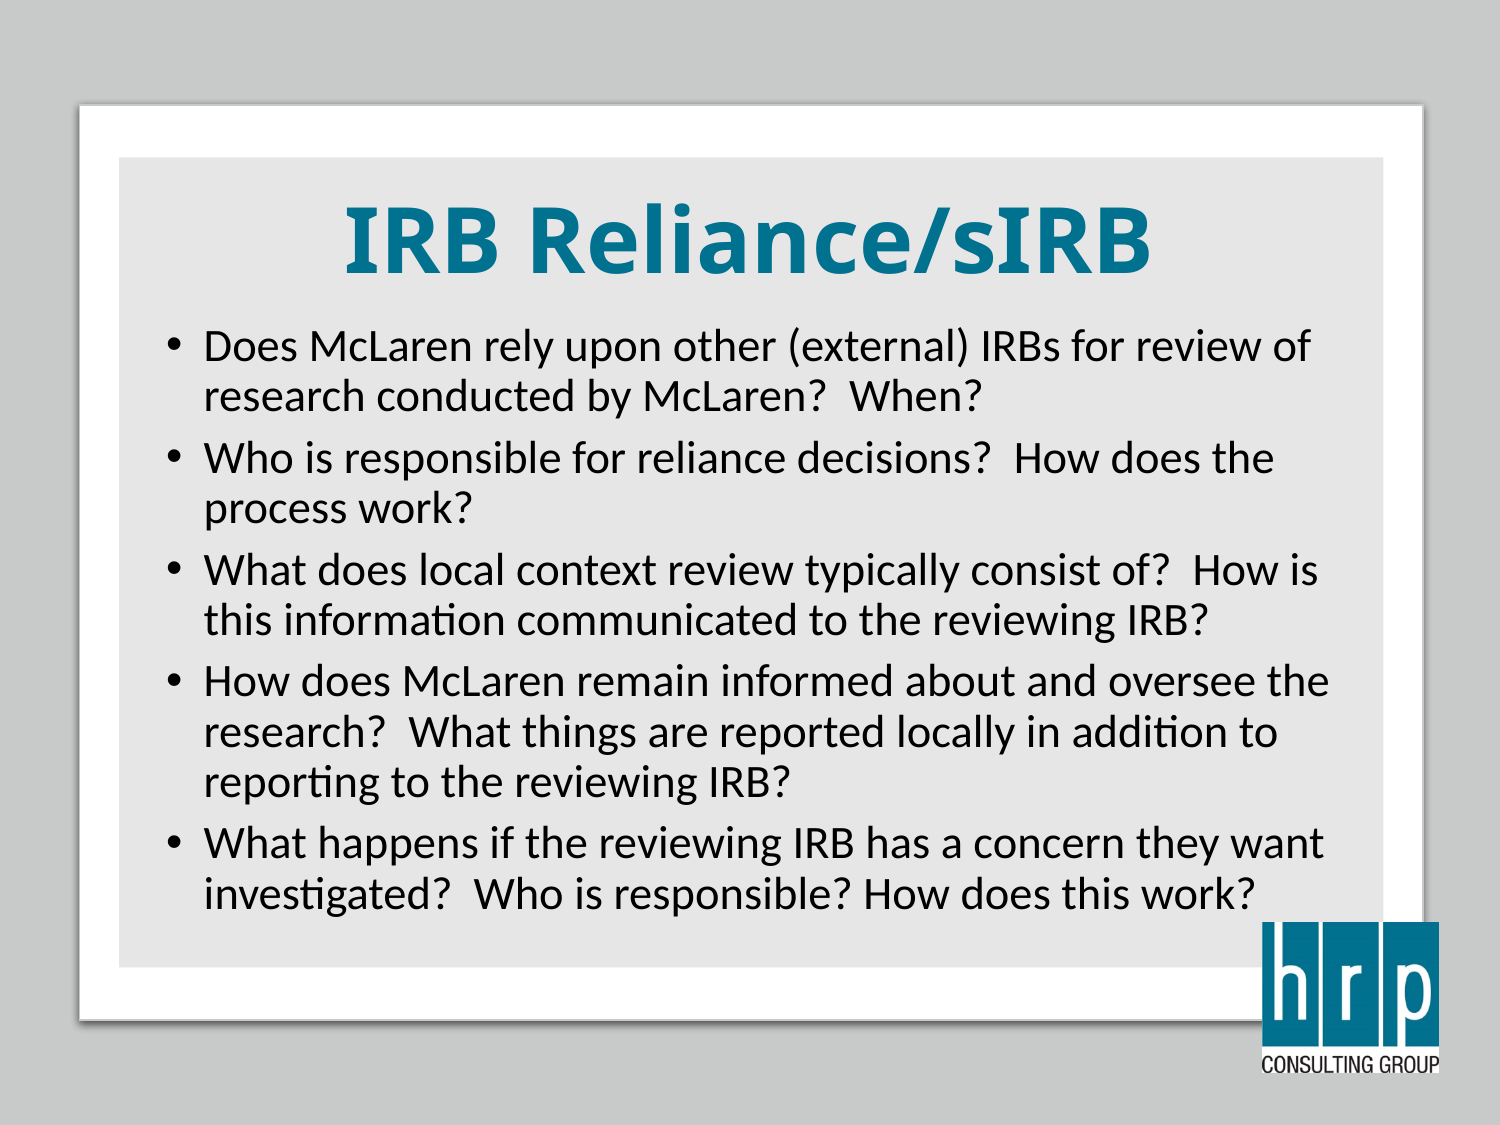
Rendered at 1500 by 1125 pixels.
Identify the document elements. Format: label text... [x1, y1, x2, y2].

text_box [0, 0, 1500, 1125]
picture [1275, 922, 1306, 1020]
text_box [118, 156, 1385, 968]
picture [1262, 922, 1439, 1073]
picture [1342, 966, 1362, 1020]
list Does McLaren rely upon other (external) IRBs for review of research conducted by McLaren? When? Who is responsible for reliance decisions? How does the process work? What does local context review typically consist of? How is this information communicated to the reviewing IRB? How does McLaren remain informed about and oversee the research? What things are reported locally in addition to reporting to the reviewing IRB? What happens if the reviewing IRB has a concern they want investigated? Who is responsible? How does this work? [151, 313, 1349, 981]
text_box [79, 104, 1424, 1021]
title IRB Reliance/sIRB [160, 157, 1340, 301]
